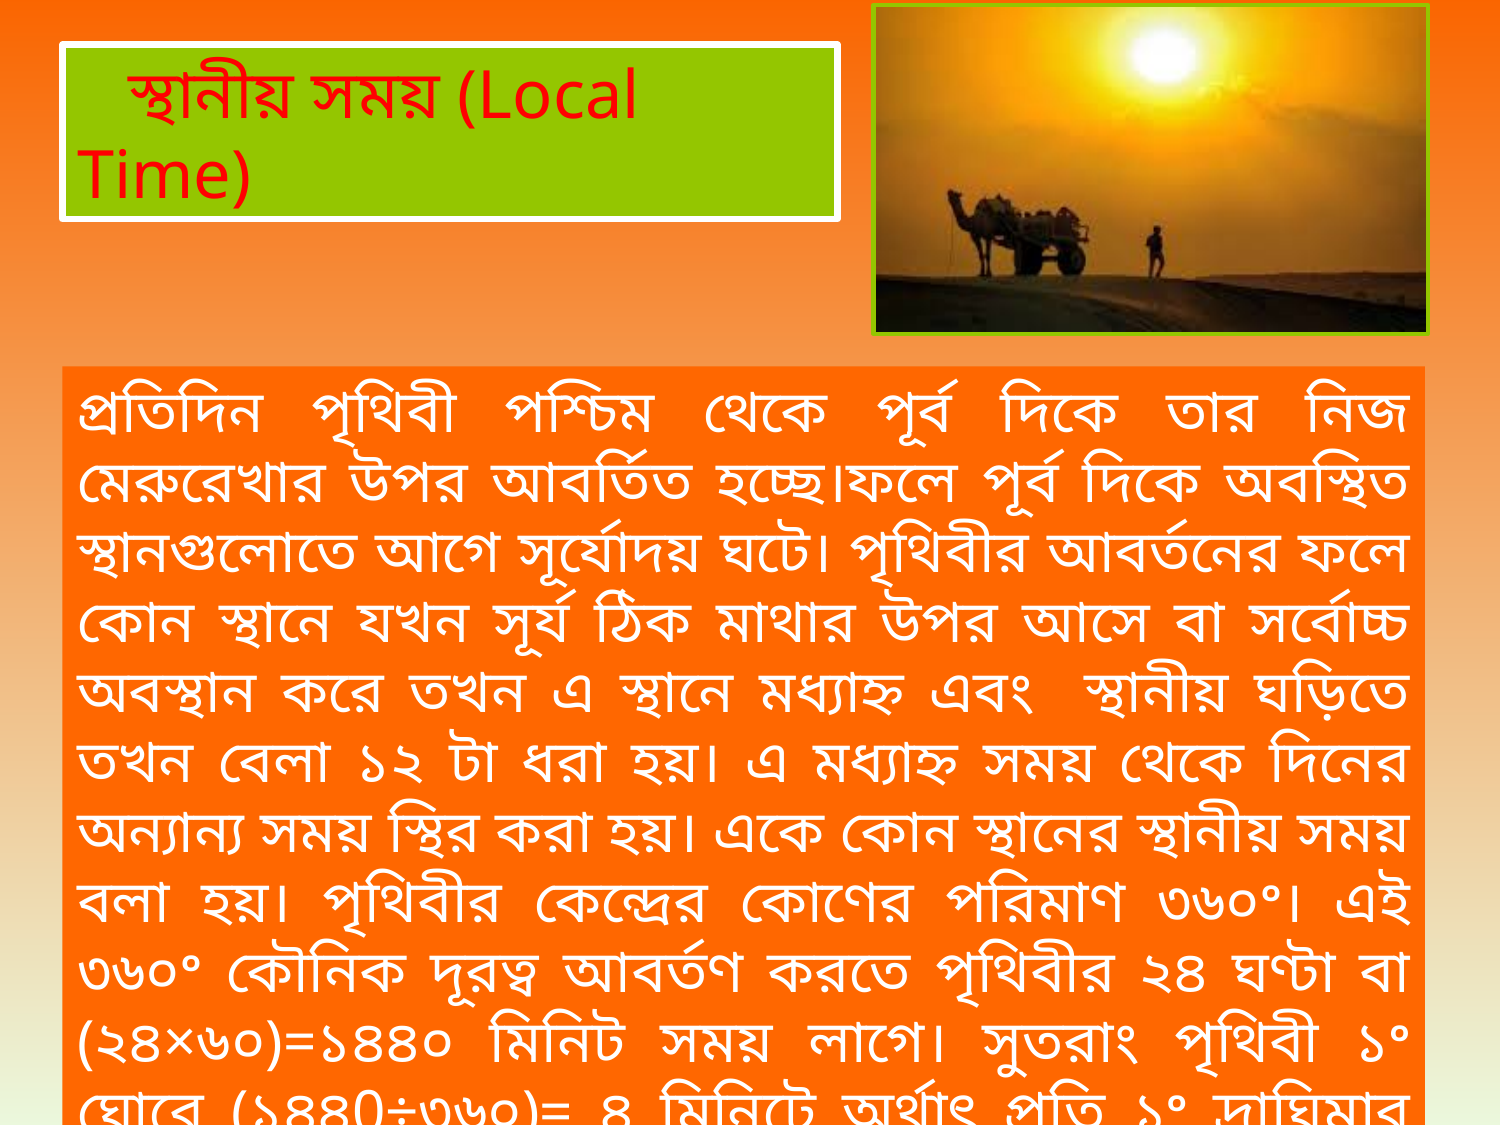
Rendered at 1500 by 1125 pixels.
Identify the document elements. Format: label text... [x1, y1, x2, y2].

text_box প্রতিদিন পৃথিবী পশ্চিম থেকে পূর্ব দিকে তার নিজ মেরুরেখার উপর আবর্তিত হচ্ছে।ফলে পূর্ব দিকে অবস্থিত স্থানগুলোতে আগে সূর্যোদয় ঘটে। পৃথিবীর আবর্তনের ফলে কোন স্থানে যখন সূর্য ঠিক মাথার উপর আসে বা সর্বোচ্চ অবস্থান করে তখন এ স্থানে মধ্যাহ্ন এবং স্থানীয় ঘড়িতে তখন বেলা ১২ টা ধরা হয়। এ মধ্যাহ্ন সময় থেকে দিনের অন্যান্য সময় স্থির করা হয়। একে কোন স্থানের স্থানীয় সময় বলা হয়। পৃথিবীর কেন্দ্রের কোণের পরিমাণ ৩৬০০। এই ৩৬০০ কৌনিক দূরত্ব আবর্তণ করতে পৃথিবীর ২৪ ঘণ্টা বা (২৪×৬০)=১৪৪০ মিনিট সময় লাগে। সুতরাং পৃথিবী ১০ ঘোরে (১৪৪0÷৩৬০)= ৪ মিনিটে অর্থাৎ প্রতি ১০ দ্রাঘিমার পার্থক্যের জন্য সময়ের পার্থক্য হয় ৪ মিনিট। [62, 366, 1425, 1125]
picture [875, 6, 1427, 333]
text_box স্থানীয় সময় (Local Time) [59, 41, 841, 222]
